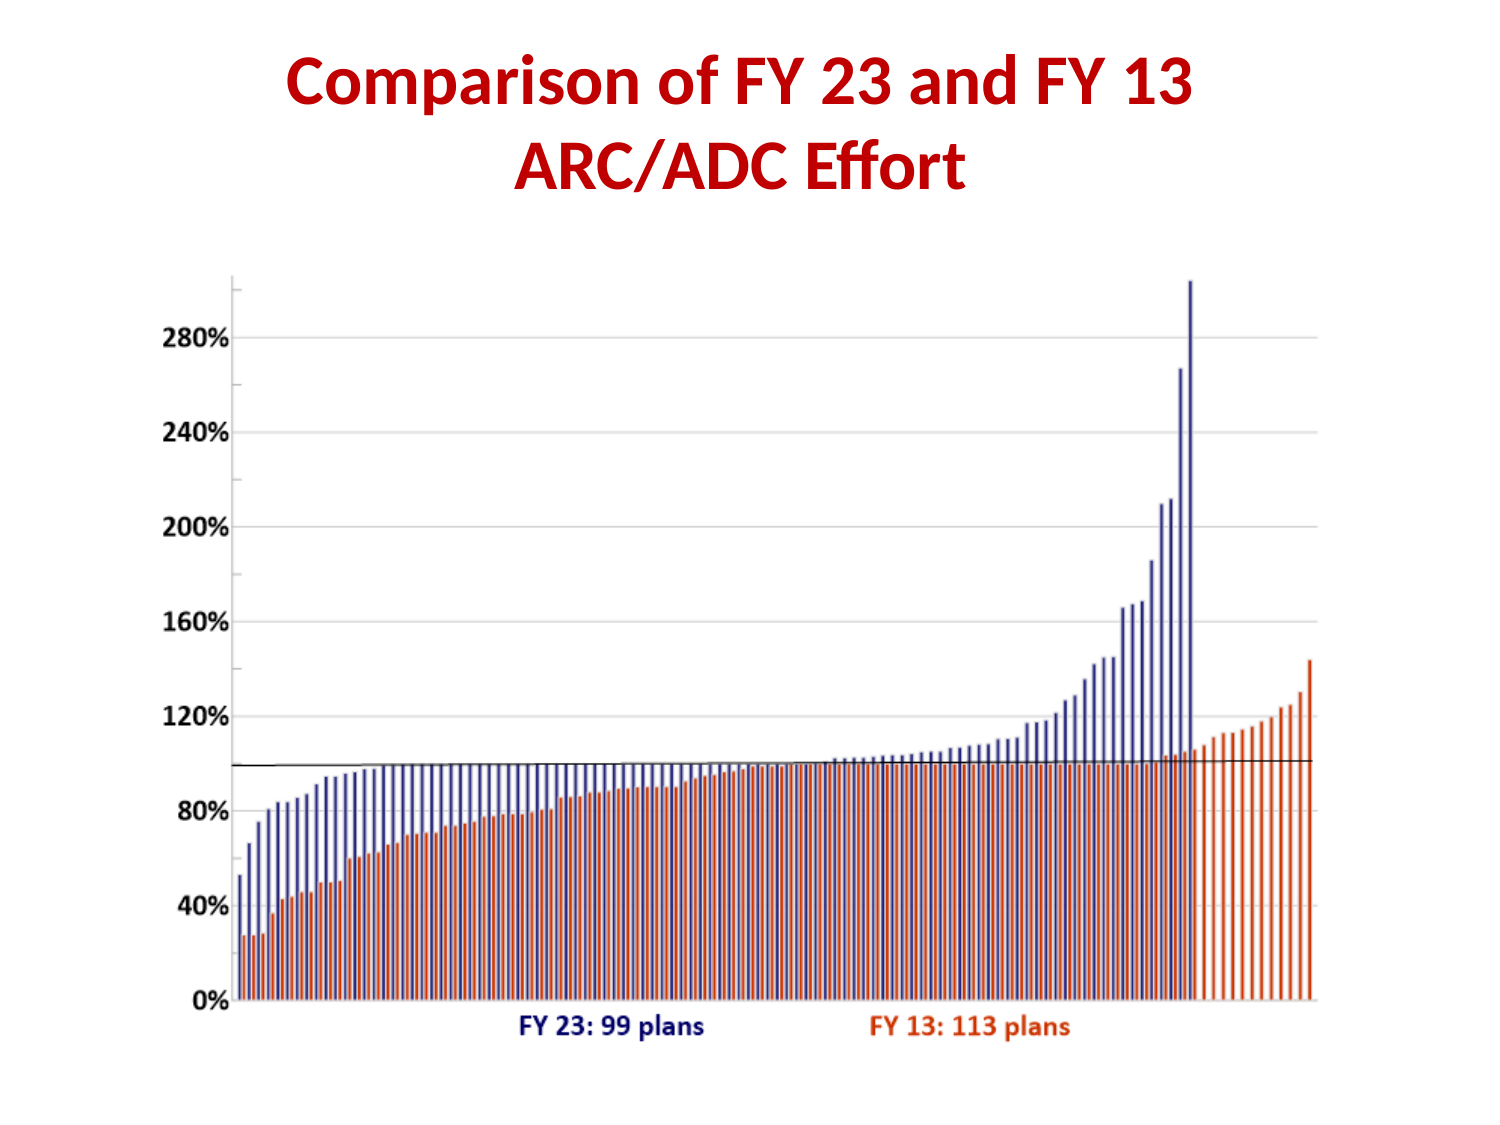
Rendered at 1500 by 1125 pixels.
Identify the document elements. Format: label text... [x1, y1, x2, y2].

picture [162, 274, 1319, 1046]
title Comparison of FY 23 and FY 13 ARC/ADC Effort [65, 24, 1416, 213]
